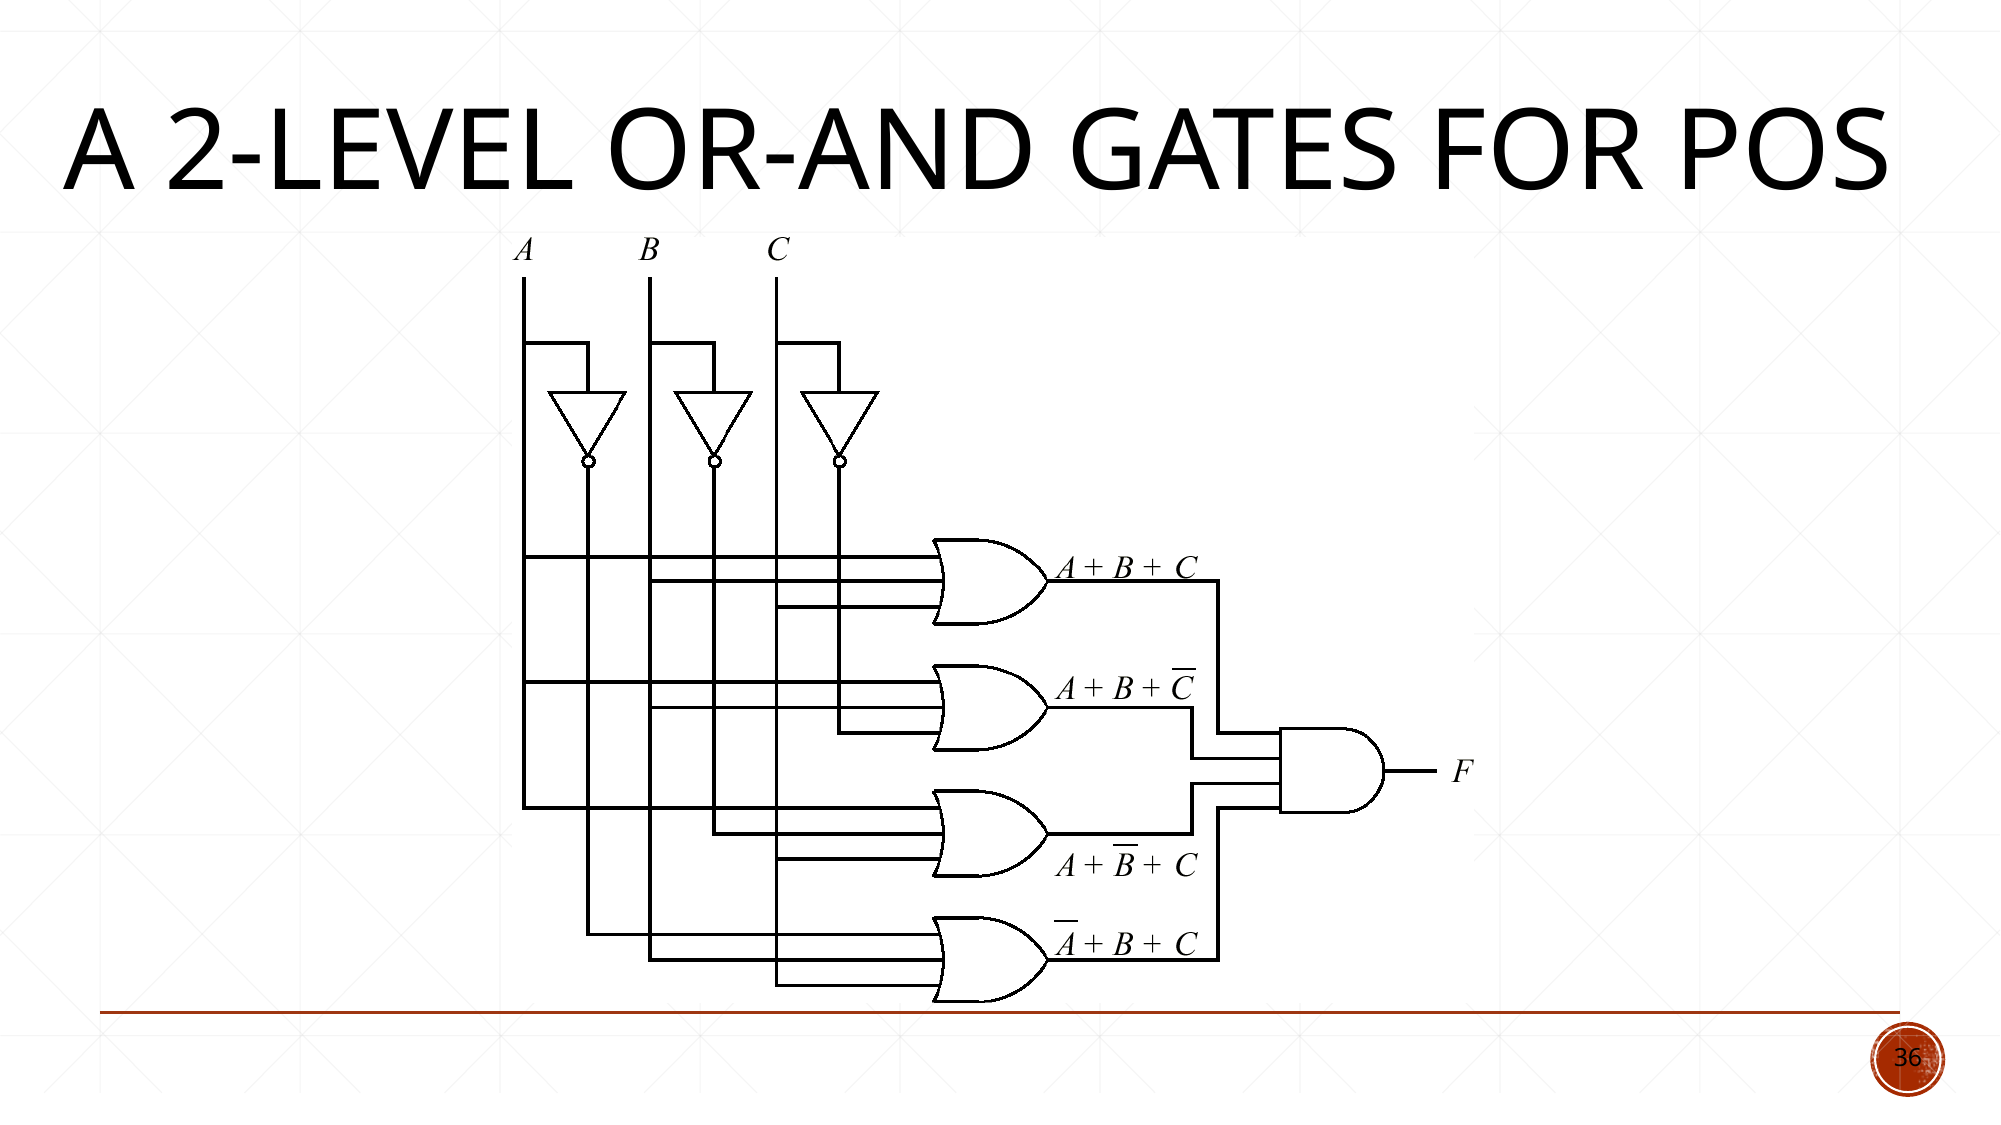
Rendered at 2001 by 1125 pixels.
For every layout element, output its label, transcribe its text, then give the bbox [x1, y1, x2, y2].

slide_number 36 [1855, 1028, 1961, 1089]
picture [512, 237, 1474, 1003]
title A 2-Level OR-AND gates for POS [48, 52, 1961, 254]
